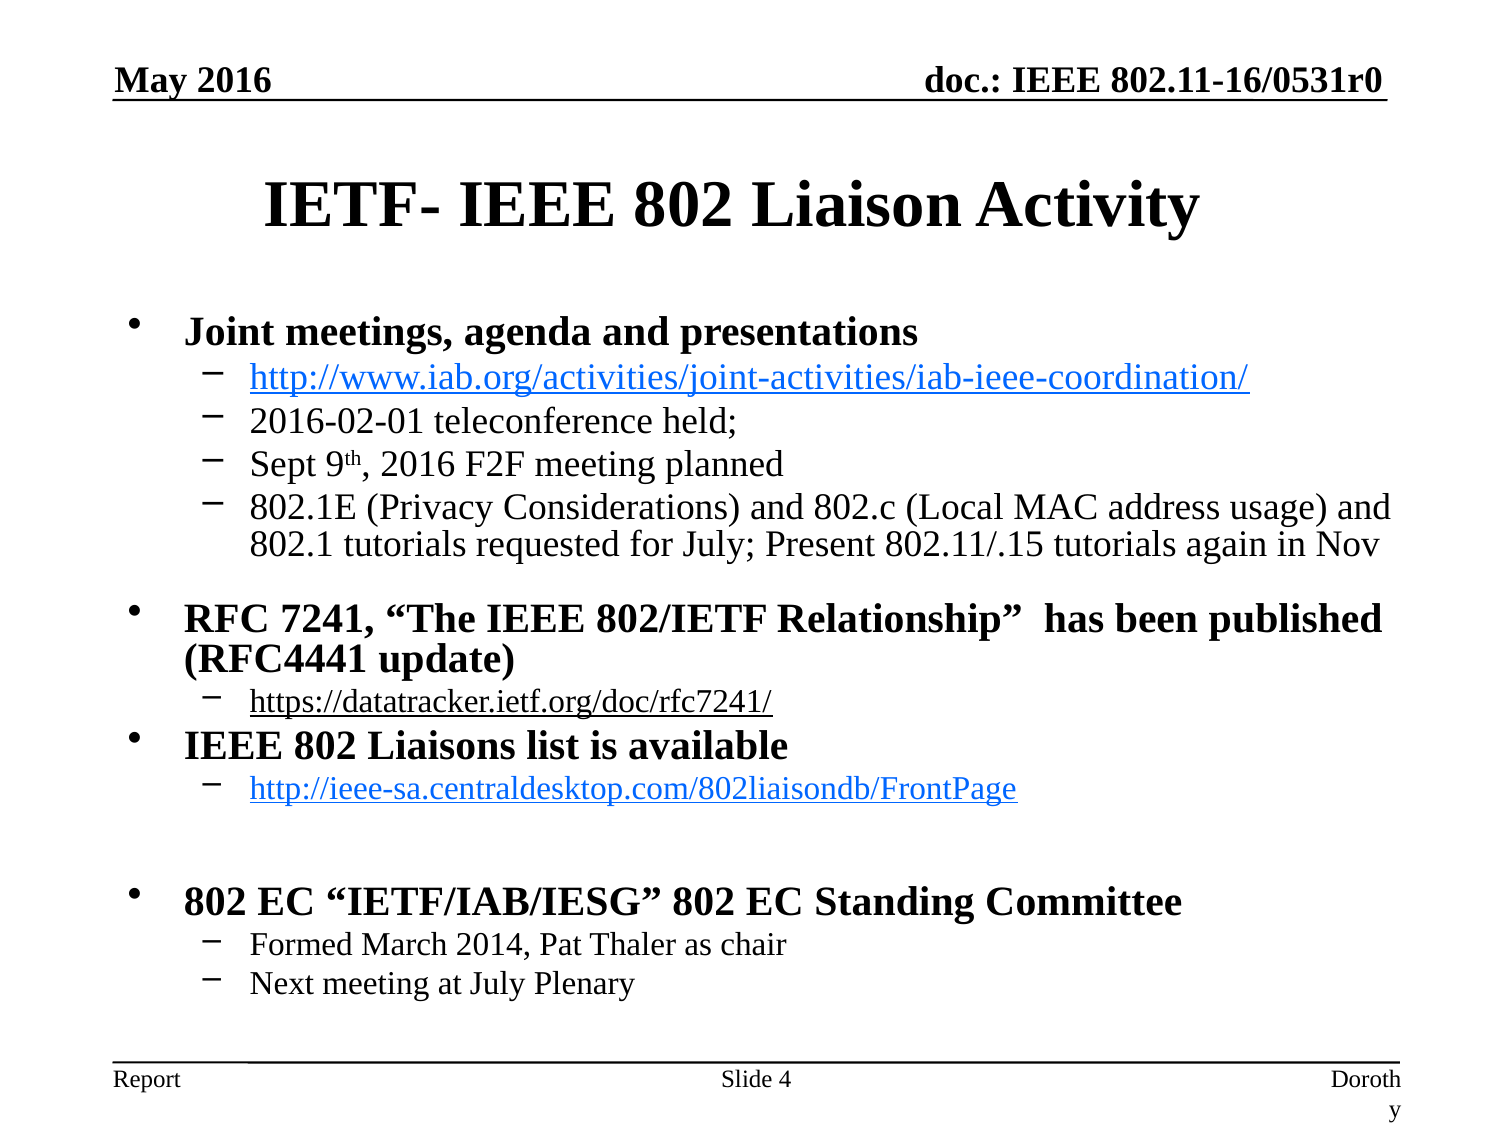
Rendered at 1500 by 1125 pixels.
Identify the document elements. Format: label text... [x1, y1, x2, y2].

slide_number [114, 54, 425, 100]
list Joint meetings, agenda and presentations http://www.iab.org/activities/joint-activities/iab-ieee-coordination/ 2016-02-01 teleconference held; Sept 9th, 2016 F2F meeting planned 802.1E (Privacy Considerations) and 802.c (Local MAC address usage) and 802.1 tutorials requested for July; Present 802.11/.15 tutorials again in Nov RFC 7241, “The IEEE 802/IETF Relationship” has been published (RFC4441 update) https://datatracker.ietf.org/doc/rfc7241/ IEEE 802 Liaisons list is available http://ieee-sa.centraldesktop.com/802liaisondb/FrontPage 802 EC “IETF/IAB/IESG” 802 EC Standing Committee Formed March 2014, Pat Thaler as chair Next meeting at July Plenary [112, 275, 1450, 1075]
footer Dorothy Stanley, HPE [1325, 1075, 1402, 1093]
slide_number Slide 4 [712, 1075, 800, 1093]
title IETF- IEEE 802 Liaison Activity [112, 112, 1388, 275]
